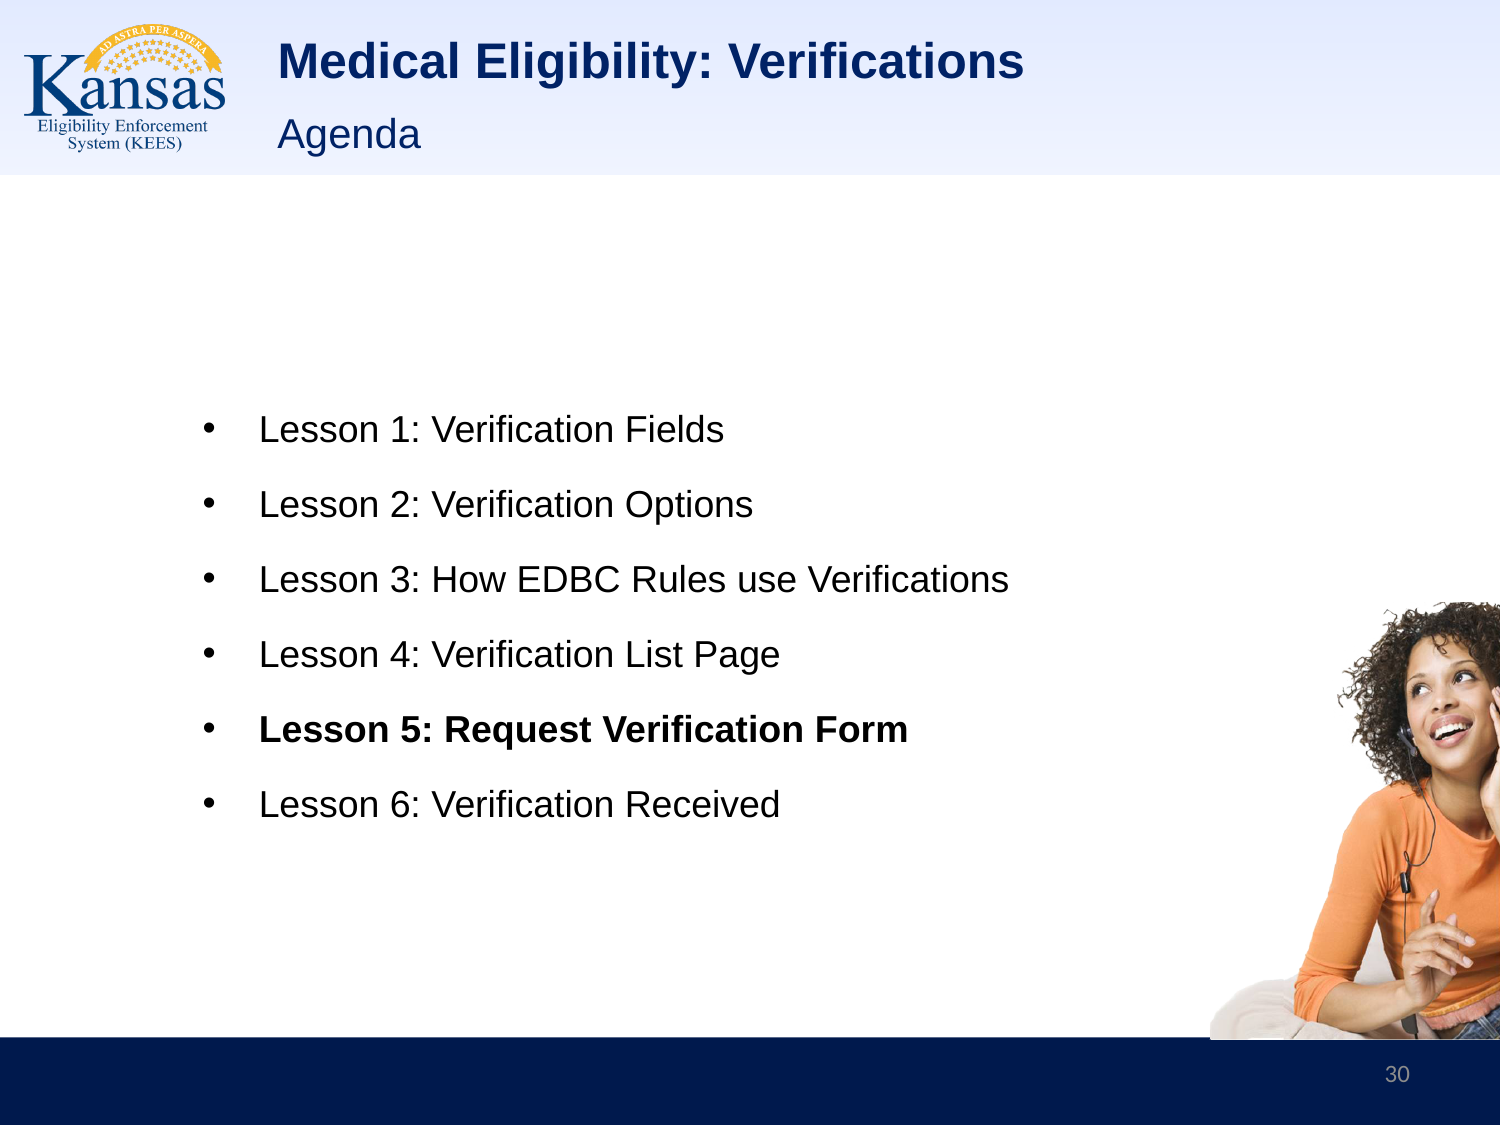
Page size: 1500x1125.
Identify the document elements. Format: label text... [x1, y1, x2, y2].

list Lesson 1: Verification Fields Lesson 2: Verification Options Lesson 3: How EDBC Rules use Verifications Lesson 4: Verification List Page Lesson 5: Request Verification Form Lesson 6: Verification Received [187, 375, 1213, 900]
title Medical Eligibility: Verifications [262, 11, 1425, 99]
text_box Agenda [262, 99, 1425, 175]
picture [933, 601, 1500, 1040]
picture [24, 24, 225, 154]
slide_number 30 [1074, 1042, 1425, 1103]
